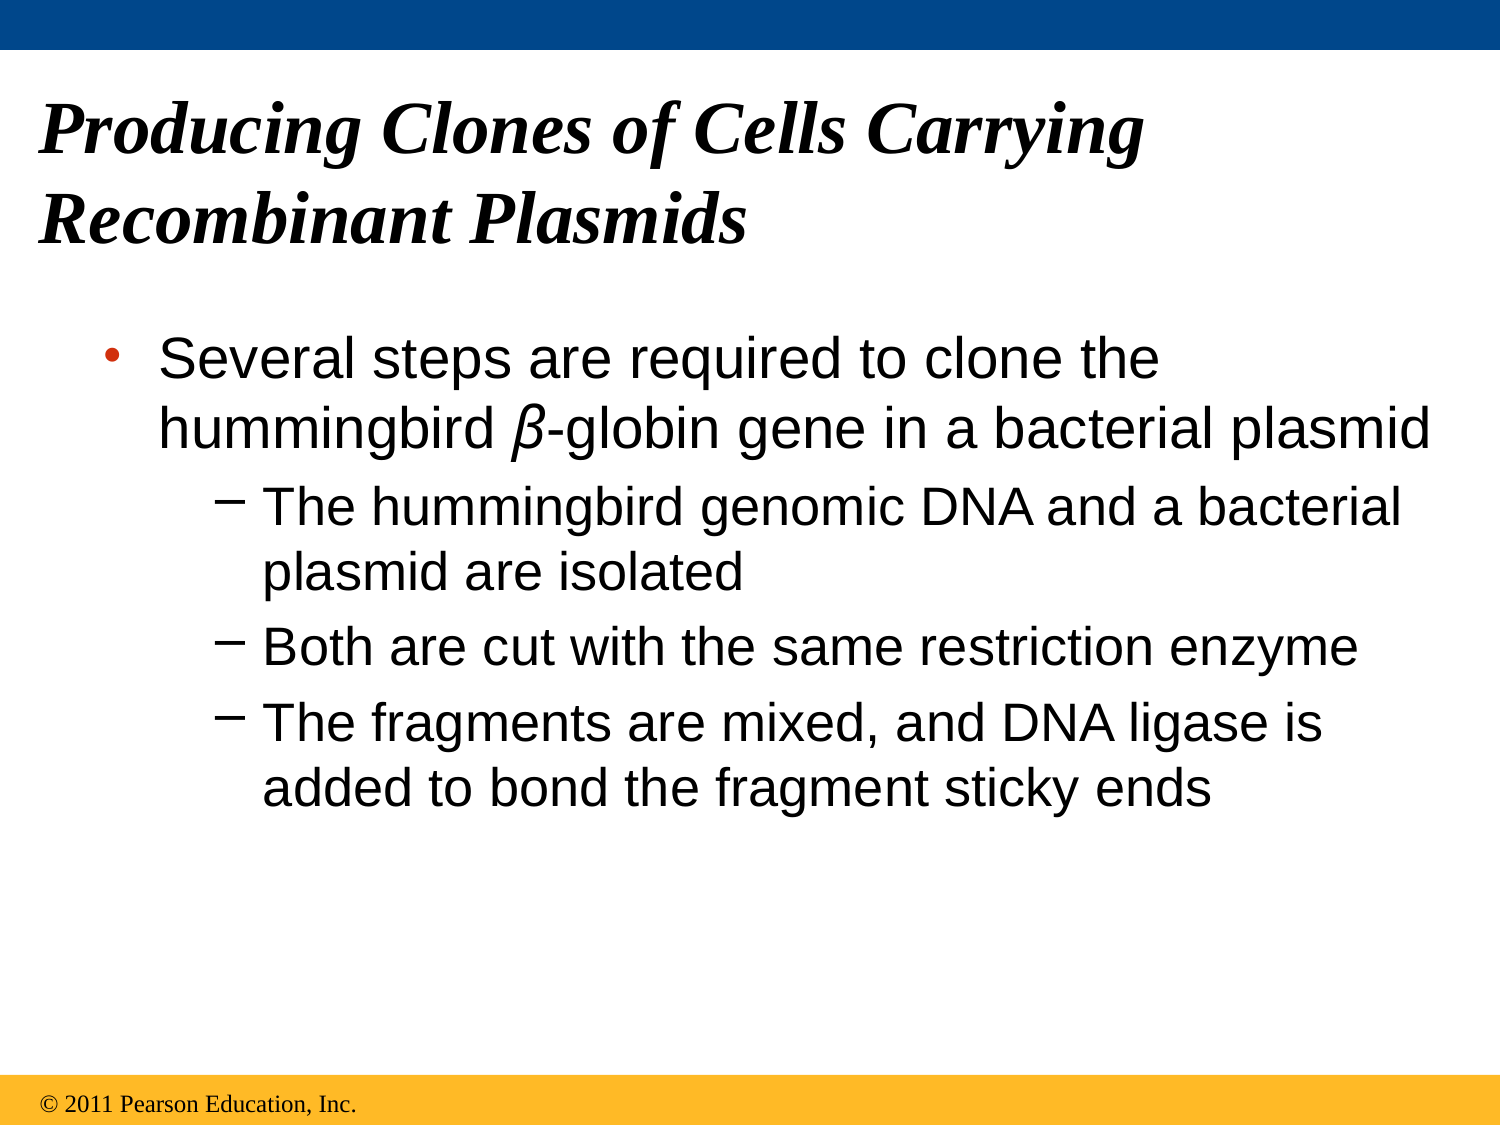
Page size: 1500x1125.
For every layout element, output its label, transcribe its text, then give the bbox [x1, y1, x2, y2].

text_box [0, 0, 1500, 50]
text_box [0, 1074, 1500, 1125]
title Producing Clones of Cells Carrying Recombinant Plasmids [14, 93, 1415, 244]
list Several steps are required to clone the hummingbird β-globin gene in a bacterial plasmid The hummingbird genomic DNA and a bacterial plasmid are isolated Both are cut with the same restriction enzyme The fragments are mixed, and DNA ligase is added to bond the fragment sticky ends [87, 312, 1488, 1073]
